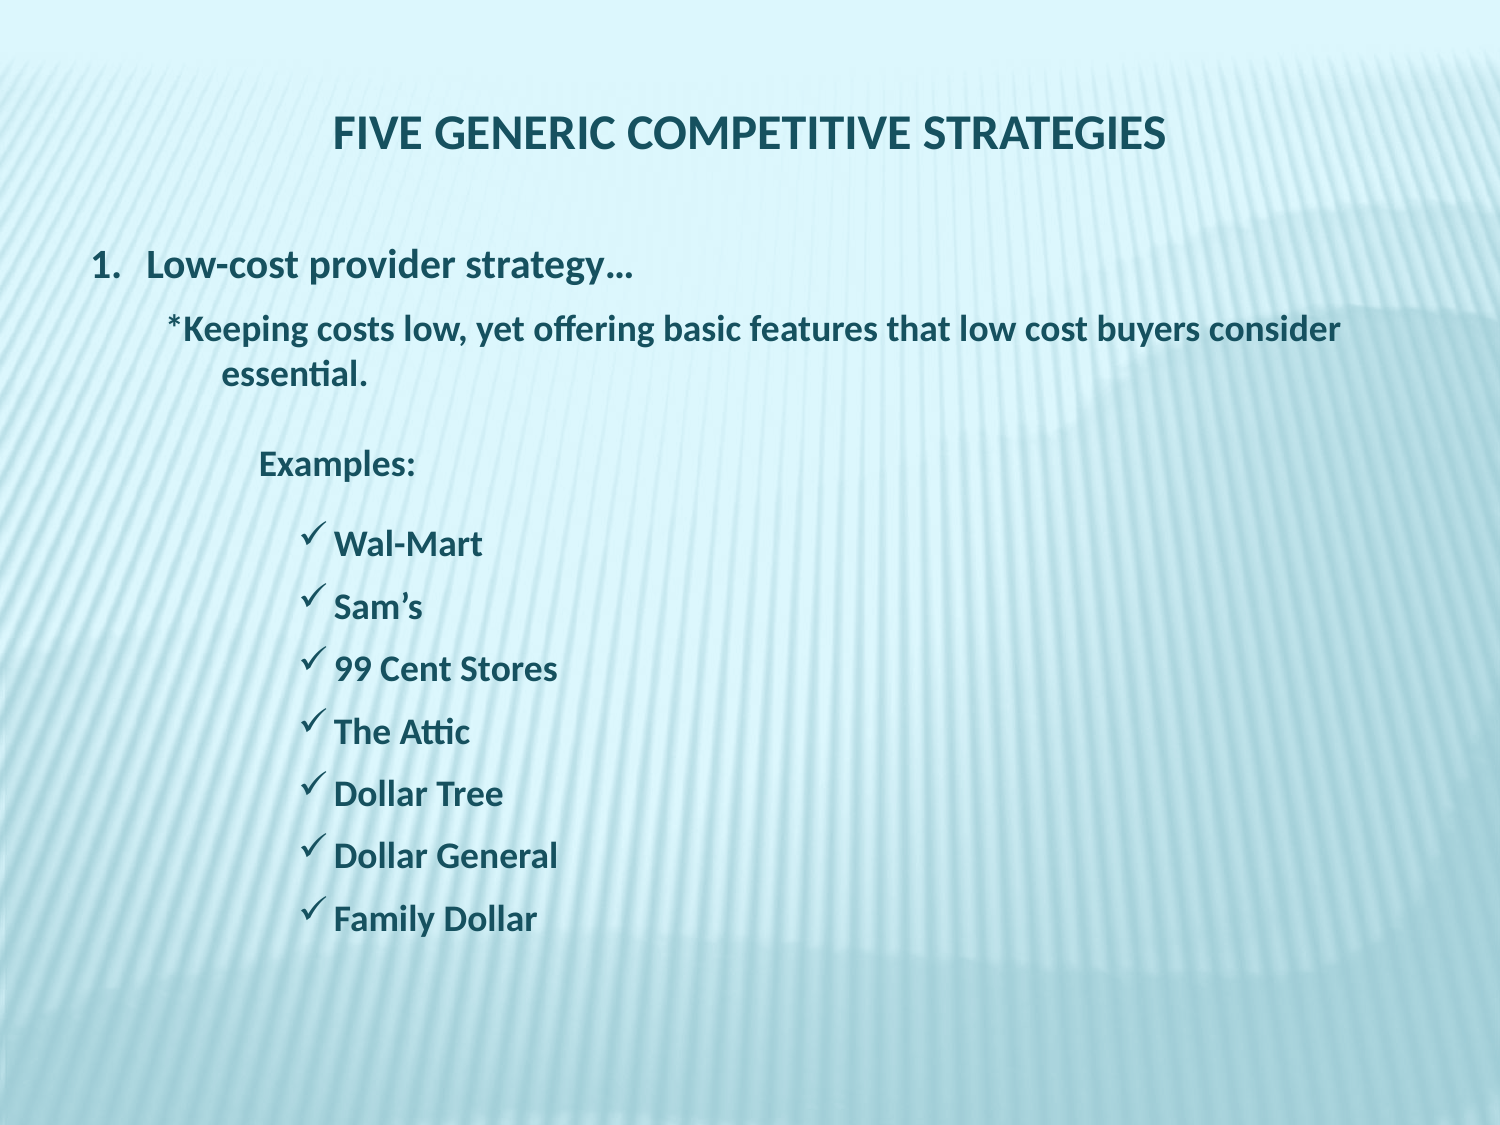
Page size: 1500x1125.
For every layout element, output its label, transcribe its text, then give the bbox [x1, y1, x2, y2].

text_box FIVE GENERIC COMPETITIVE STRATEGIES Low-cost provider strategy… *Keeping costs low, yet offering basic features that low cost buyers consider essential. Examples: Wal-Mart Sam’s 99 Cent Stores The Attic Dollar Tree Dollar General Family Dollar [0, 91, 1500, 947]
